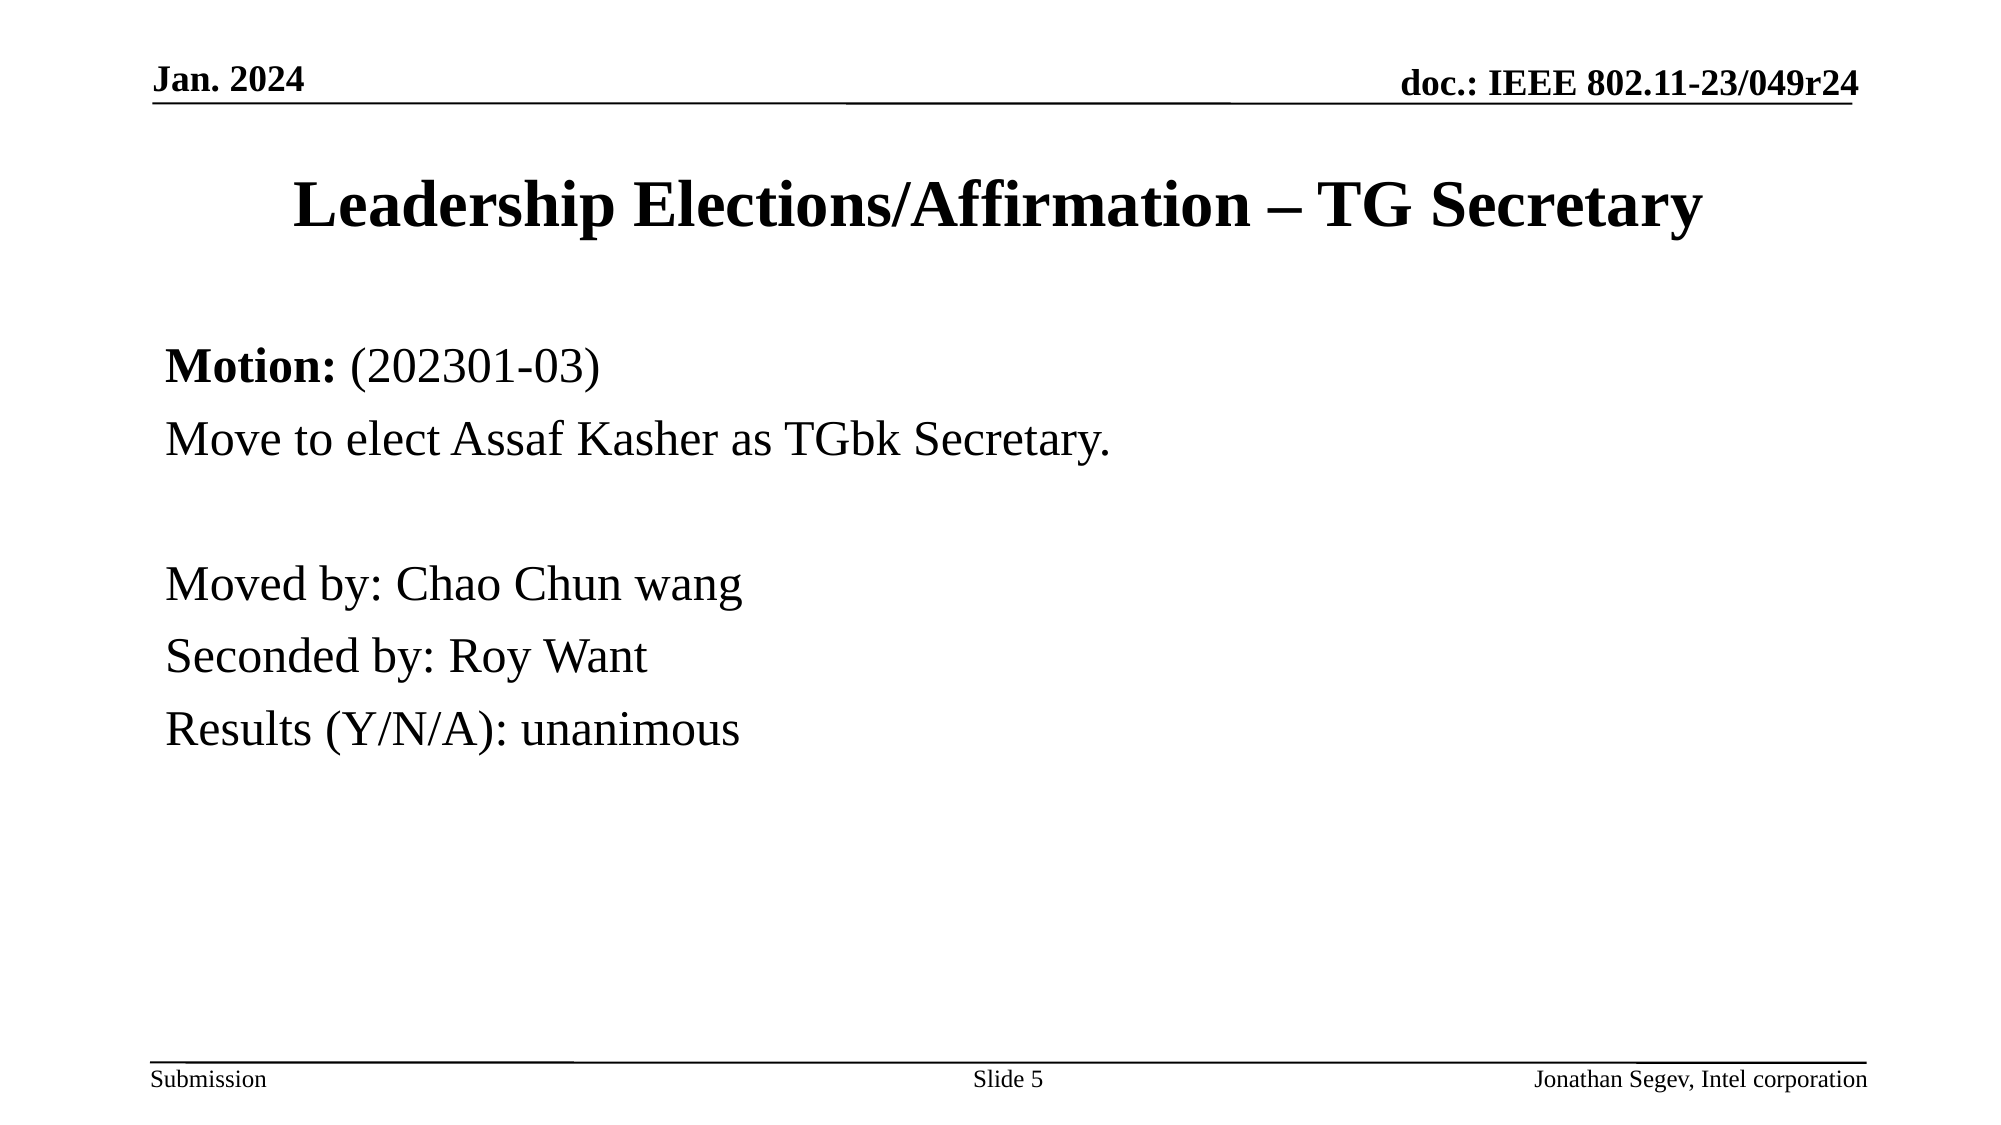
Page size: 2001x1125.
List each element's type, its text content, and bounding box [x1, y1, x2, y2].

title Leadership Elections/Affirmation – TG Secretary [149, 112, 1850, 288]
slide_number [152, 54, 563, 100]
slide_number Slide 5 [950, 1061, 1067, 1123]
footer Jonathan Segev, Intel corporation [1171, 1061, 1869, 1093]
list Motion: (202301-03) Move to elect Assaf Kasher as TGbk Secretary. Moved by: Chao Chun wang Seconded by: Roy Want Results (Y/N/A): unanimous [149, 324, 1850, 1000]
